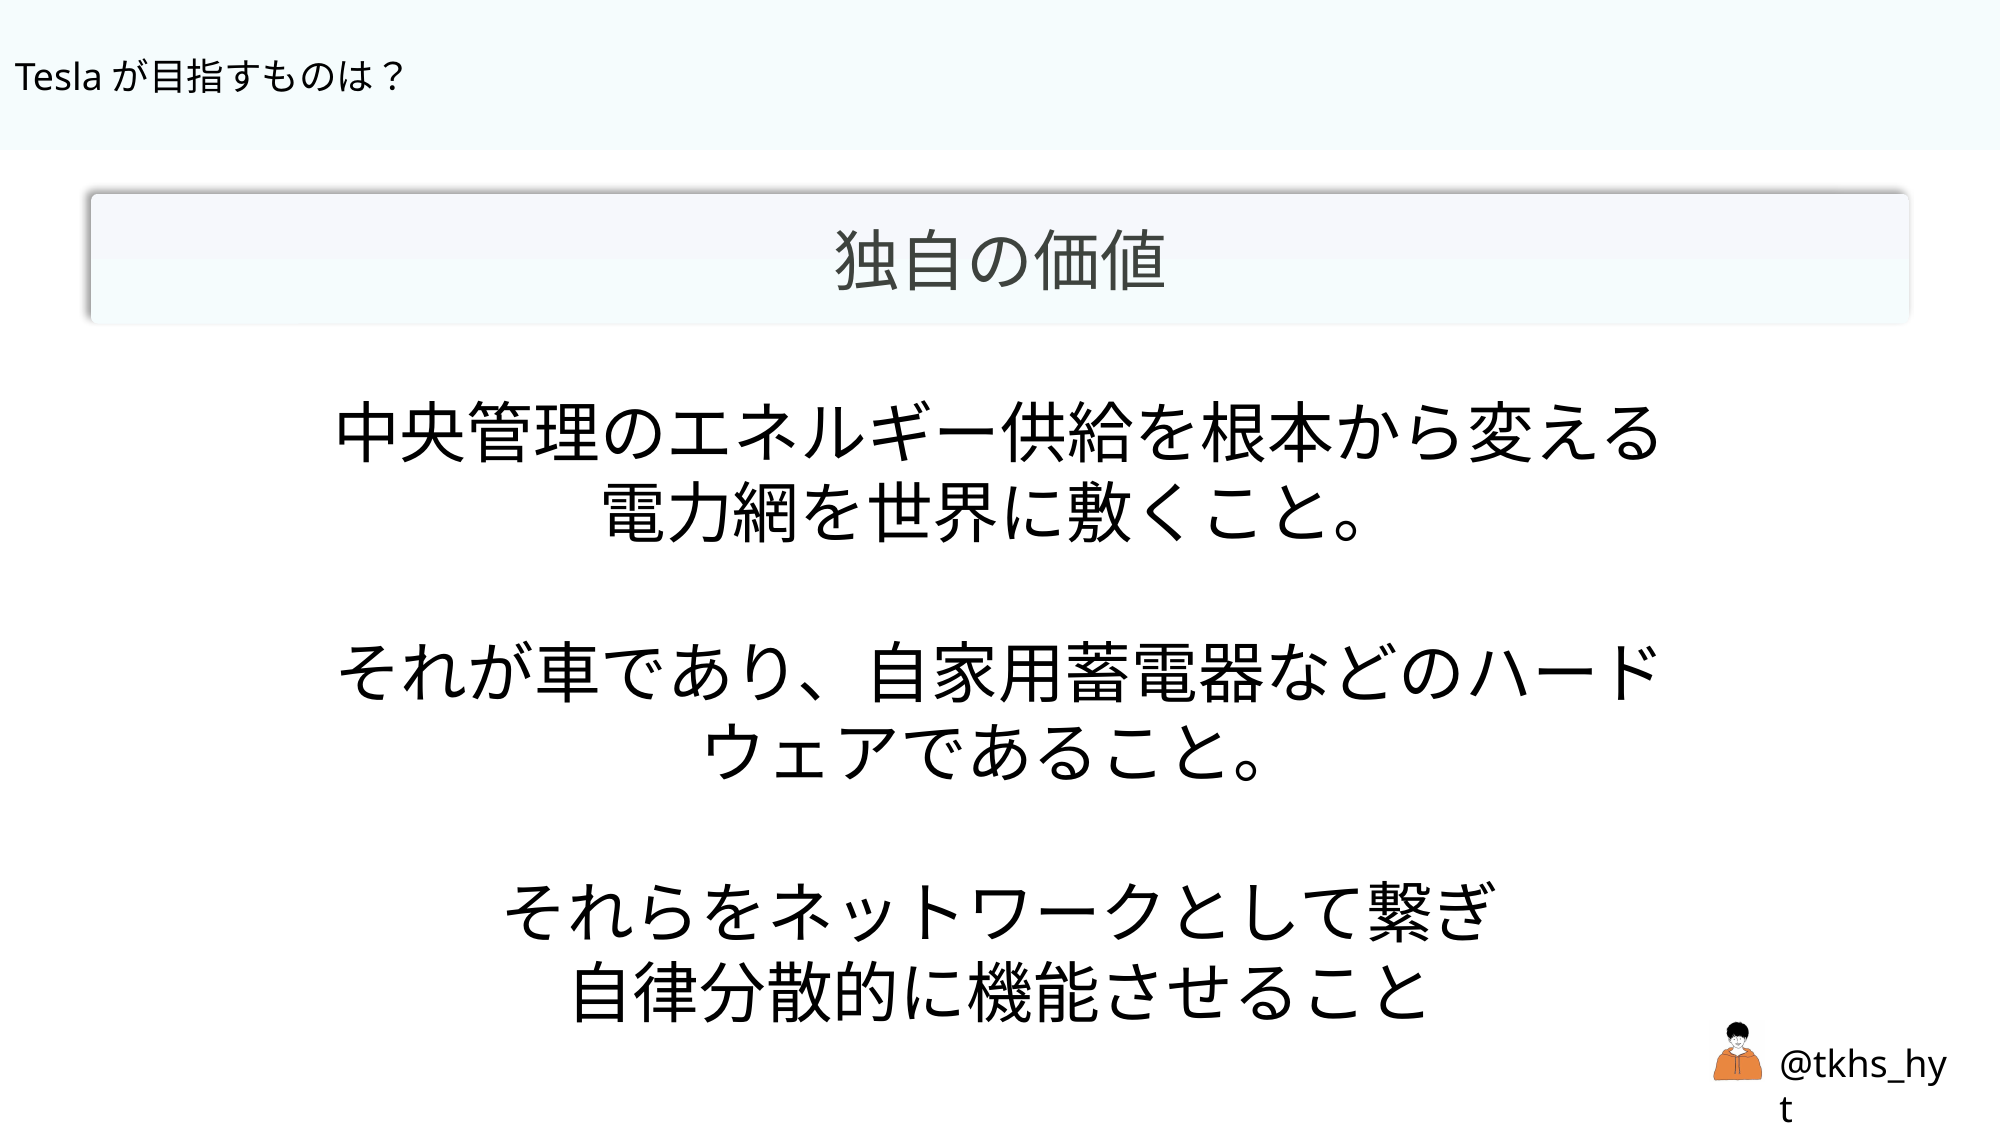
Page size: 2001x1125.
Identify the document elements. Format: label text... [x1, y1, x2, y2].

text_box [1709, 1020, 1976, 1094]
text_box Teslaが目指すものは？ [0, 0, 2000, 151]
text_box 独自の価値 [89, 192, 1911, 325]
text_box 中央管理のエネルギー供給を根本から変える電力網を世界に敷くこと。 それが車であり、自家用蓄電器などのハードウェアであること。 それらをネットワークとして繋ぎ 自律分散的に機能させること [318, 383, 1682, 1038]
